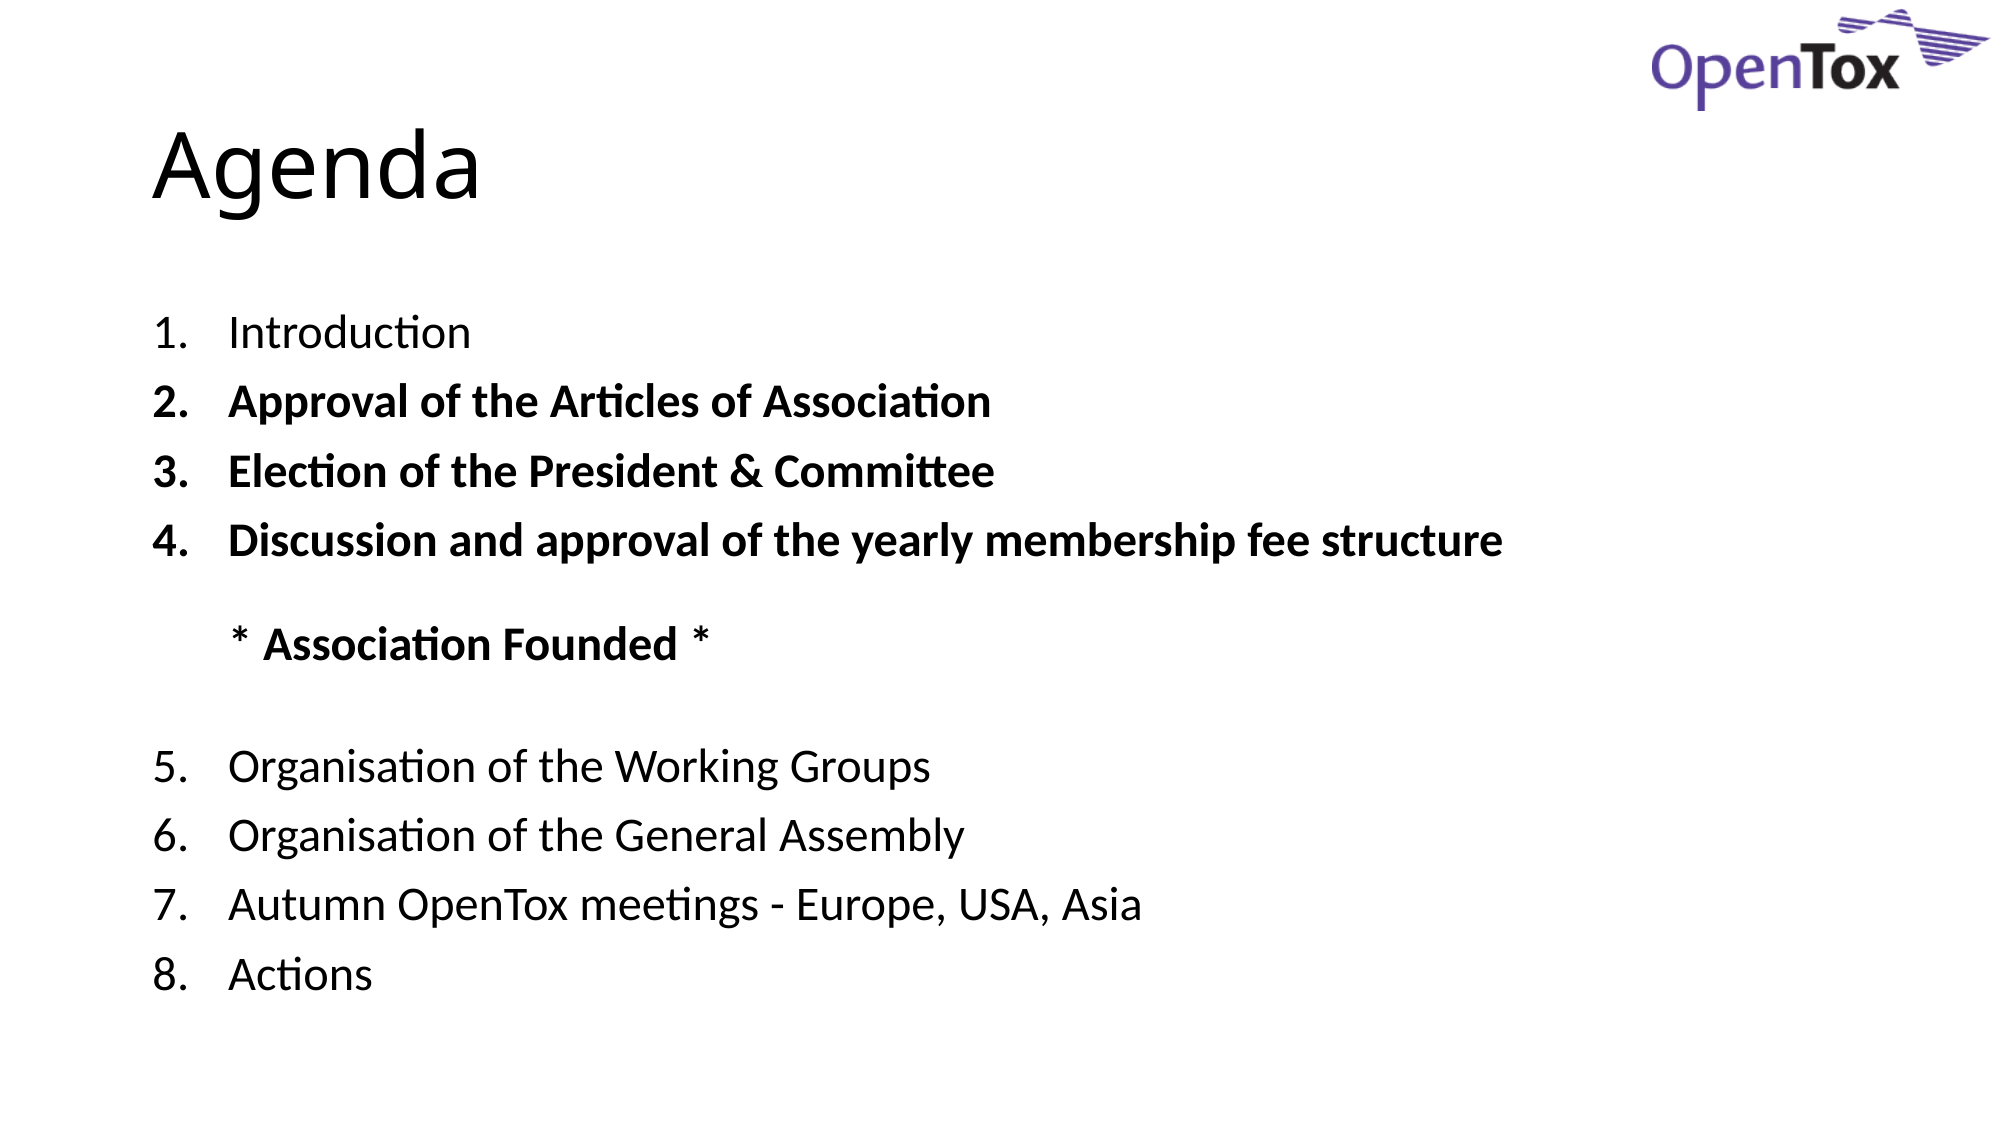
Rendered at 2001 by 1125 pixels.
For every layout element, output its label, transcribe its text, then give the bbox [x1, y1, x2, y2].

list Introduction Approval of the Articles of Association Election of the President & Committee Discussion and approval of the yearly membership fee structure * Association Founded * Organisation of the Working Groups Organisation of the General Assembly Autumn OpenTox meetings - Europe, USA, Asia Actions [137, 299, 1863, 1014]
title Agenda [137, 59, 1863, 278]
picture [1652, 8, 1991, 111]
